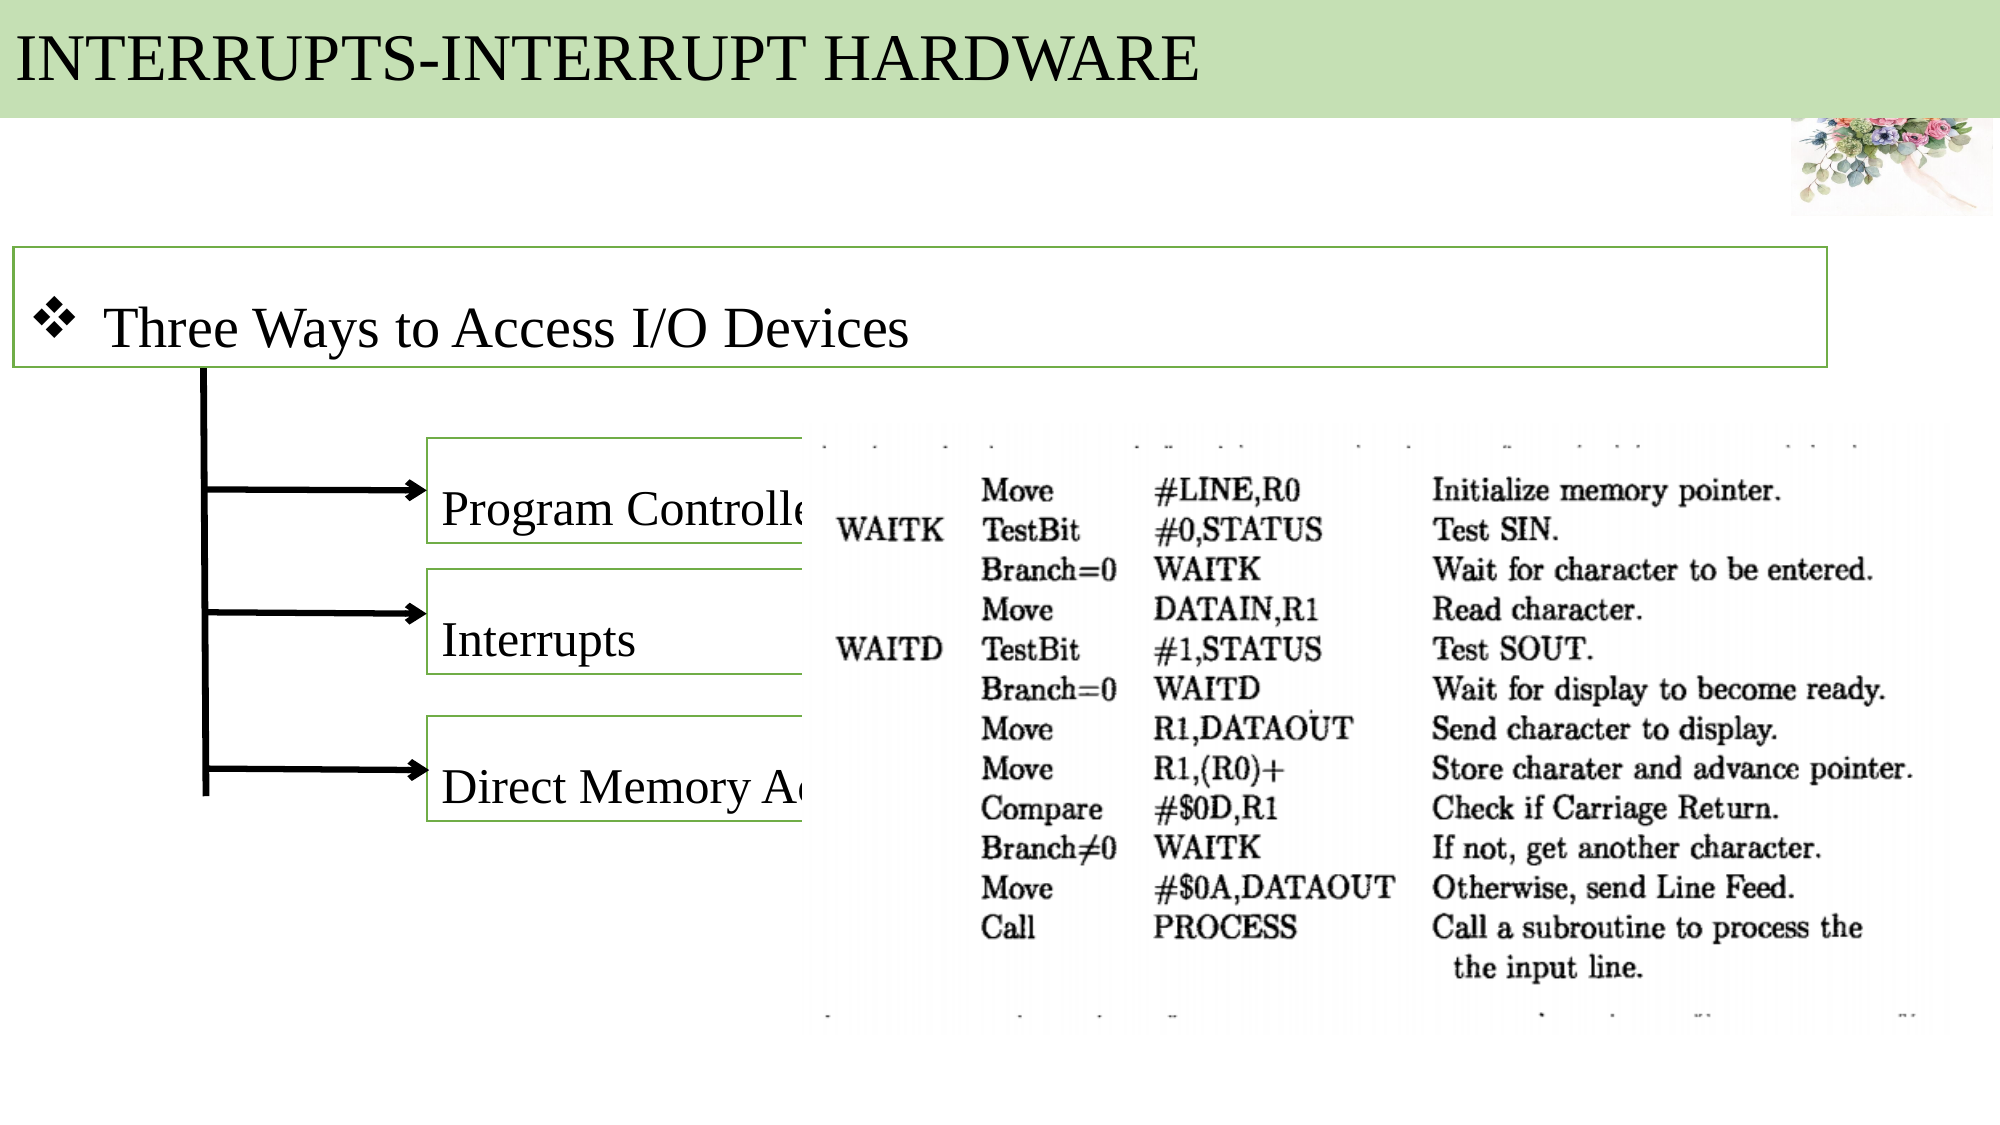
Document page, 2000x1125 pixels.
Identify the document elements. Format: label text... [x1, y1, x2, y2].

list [802, 423, 1961, 1035]
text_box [13, 247, 1828, 823]
title INTERRUPTS-INTERRUPT HARDWARE [0, 0, 2000, 118]
picture [1791, 118, 1993, 216]
